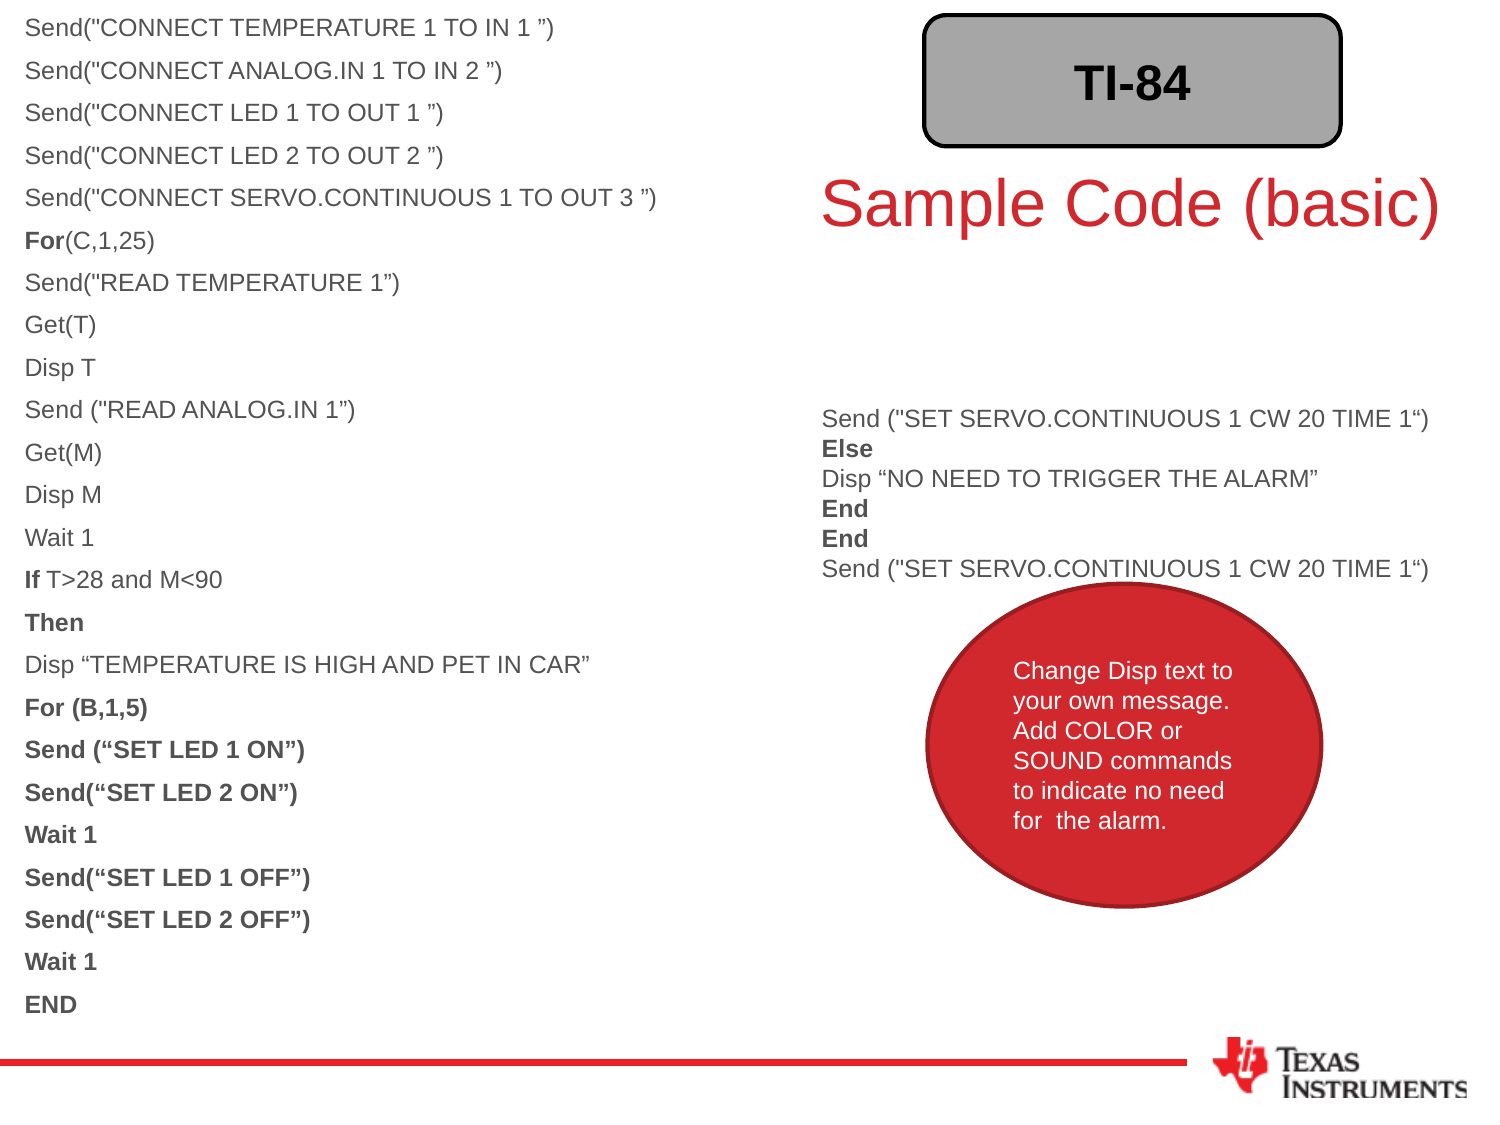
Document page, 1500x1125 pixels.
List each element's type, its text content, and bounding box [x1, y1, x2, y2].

text_box Send ("SET SERVO.CONTINUOUS 1 CW 20 TIME 1“) Else Disp “NO NEED TO TRIGGER THE ALARM” End End Send ("SET SERVO.CONTINUOUS 1 CW 20 TIME 1“) [806, 395, 1486, 725]
list Send("CONNECT TEMPERATURE 1 TO IN 1 ”) Send("CONNECT ANALOG.IN 1 TO IN 2 ”) Send("CONNECT LED 1 TO OUT 1 ”) Send("CONNECT LED 2 TO OUT 2 ”) Send("CONNECT SERVO.CONTINUOUS 1 TO OUT 3 ”) For(C,1,25) Send("READ TEMPERATURE 1”) Get(T) Disp T Send ("READ ANALOG.IN 1”) Get(M) Disp M Wait 1 If T>28 and M<90 Then Disp “TEMPERATURE IS HIGH AND PET IN CAR” For (B,1,5) Send (“SET LED 1 ON”) Send(“SET LED 2 ON”) Wait 1 Send(“SET LED 1 OFF”) Send(“SET LED 2 OFF”) Wait 1 END [9, 4, 790, 997]
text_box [927, 583, 1322, 907]
title Sample Code (basic) [790, 106, 1458, 294]
text_box TI-84 [922, 13, 1343, 149]
